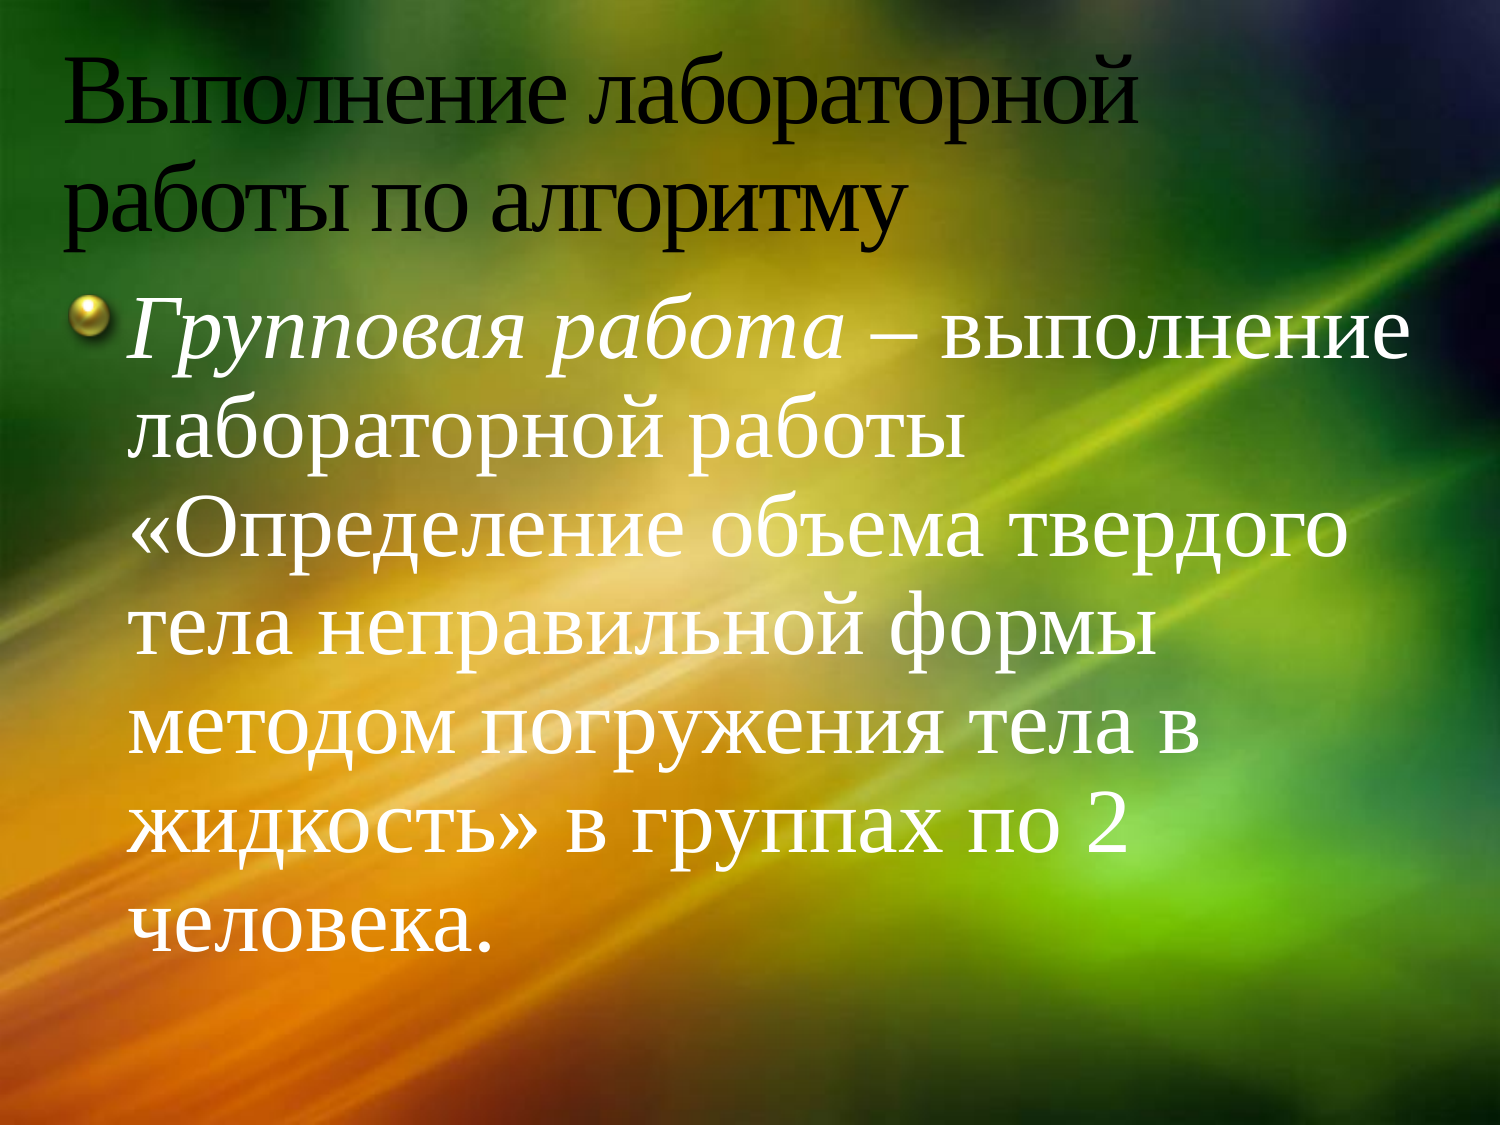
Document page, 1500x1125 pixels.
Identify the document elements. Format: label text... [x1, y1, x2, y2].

title Выполнение лабораторной работы по алгоритму [62, 37, 1438, 256]
picture [0, 0, 1500, 1125]
list Групповая работа – выполнение лабораторной работы «Определение объема твердого тела неправильной формы методом погружения тела в жидкость» в группах по 2 человека. [62, 278, 1438, 1097]
